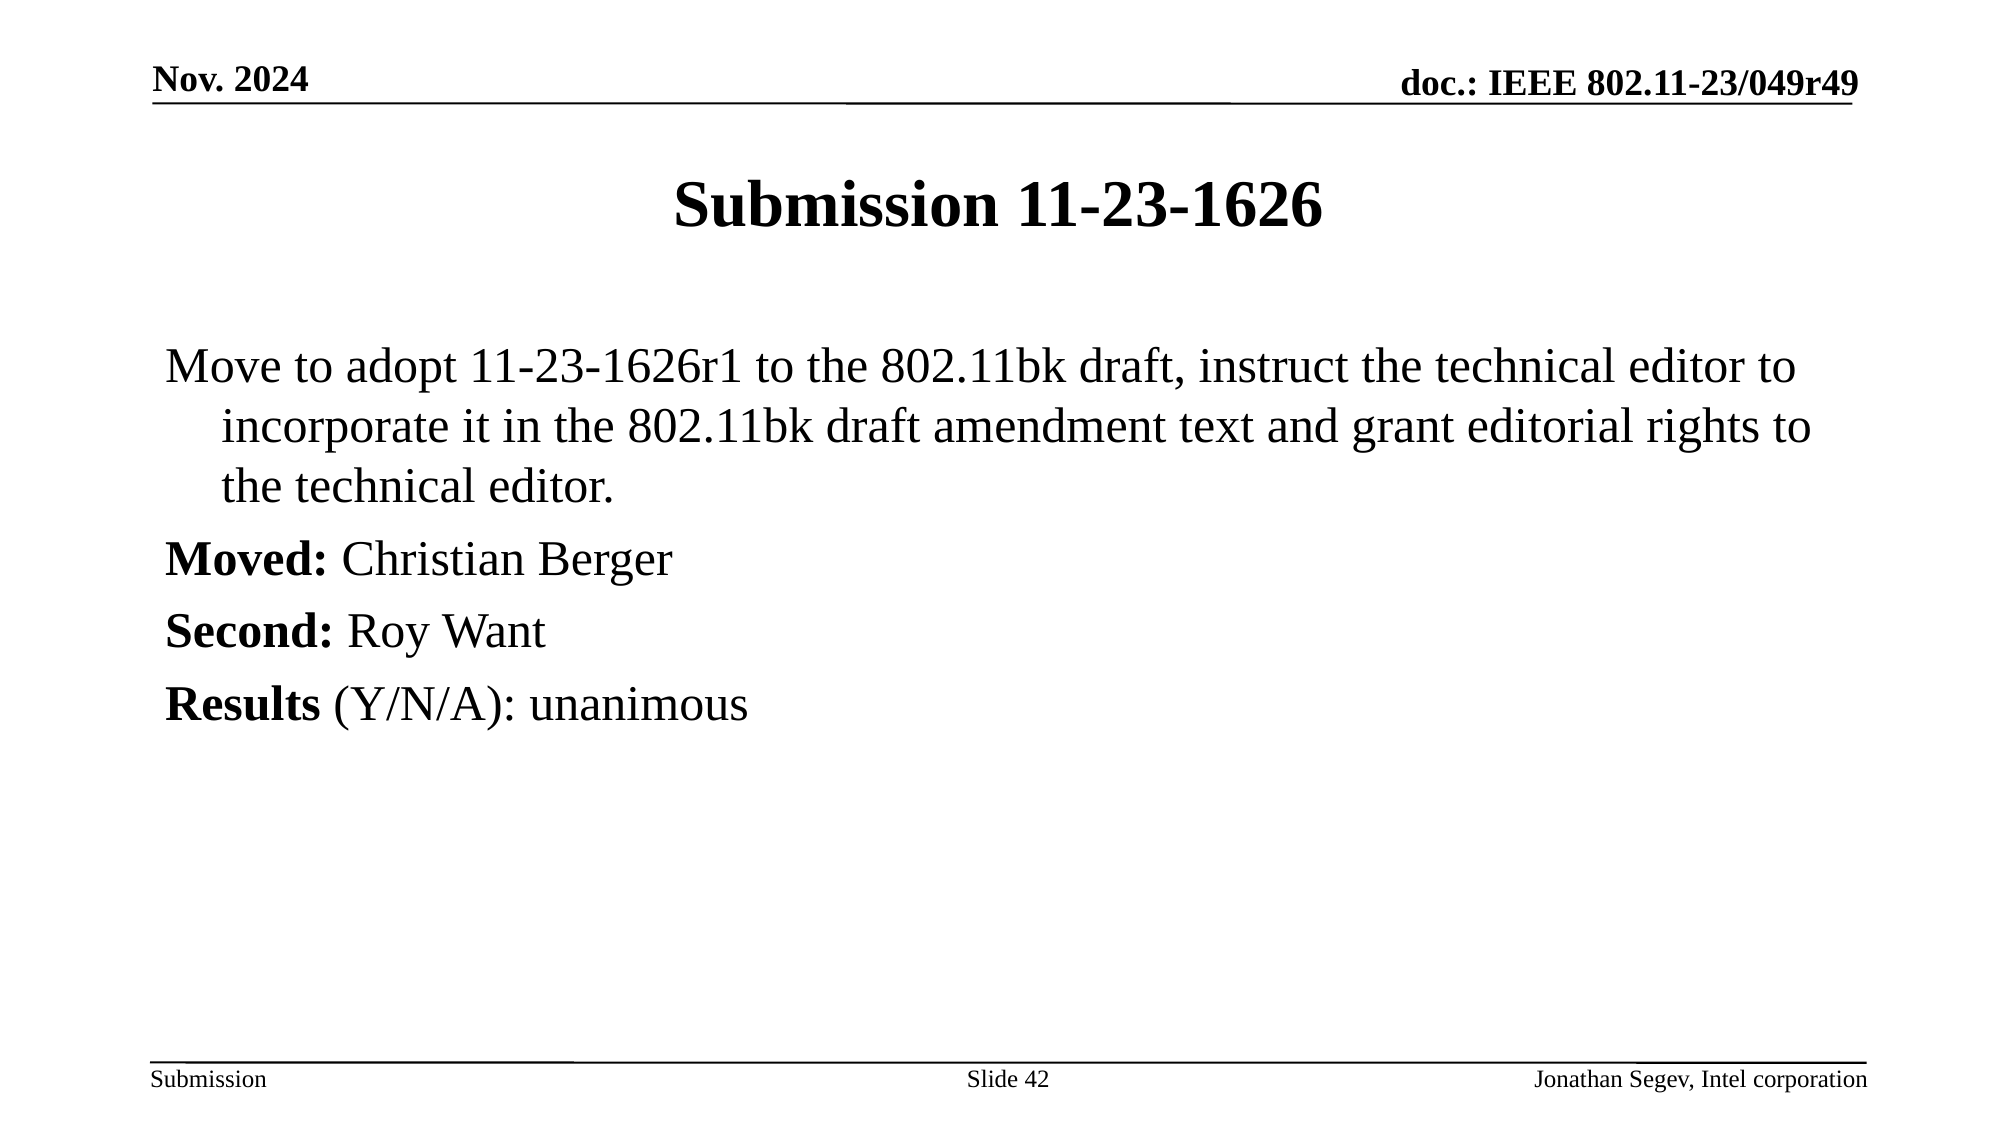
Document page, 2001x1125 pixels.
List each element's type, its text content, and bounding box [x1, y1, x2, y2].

title Submission 11-23-1626 [149, 112, 1850, 288]
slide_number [152, 54, 563, 100]
slide_number Slide 42 [950, 1061, 1067, 1123]
footer Jonathan Segev, Intel corporation [1171, 1061, 1869, 1093]
list Move to adopt 11-23-1626r1 to the 802.11bk draft, instruct the technical editor to incorporate it in the 802.11bk draft amendment text and grant editorial rights to the technical editor. Moved: Christian Berger Second: Roy Want Results (Y/N/A): unanimous [149, 324, 1850, 1000]
